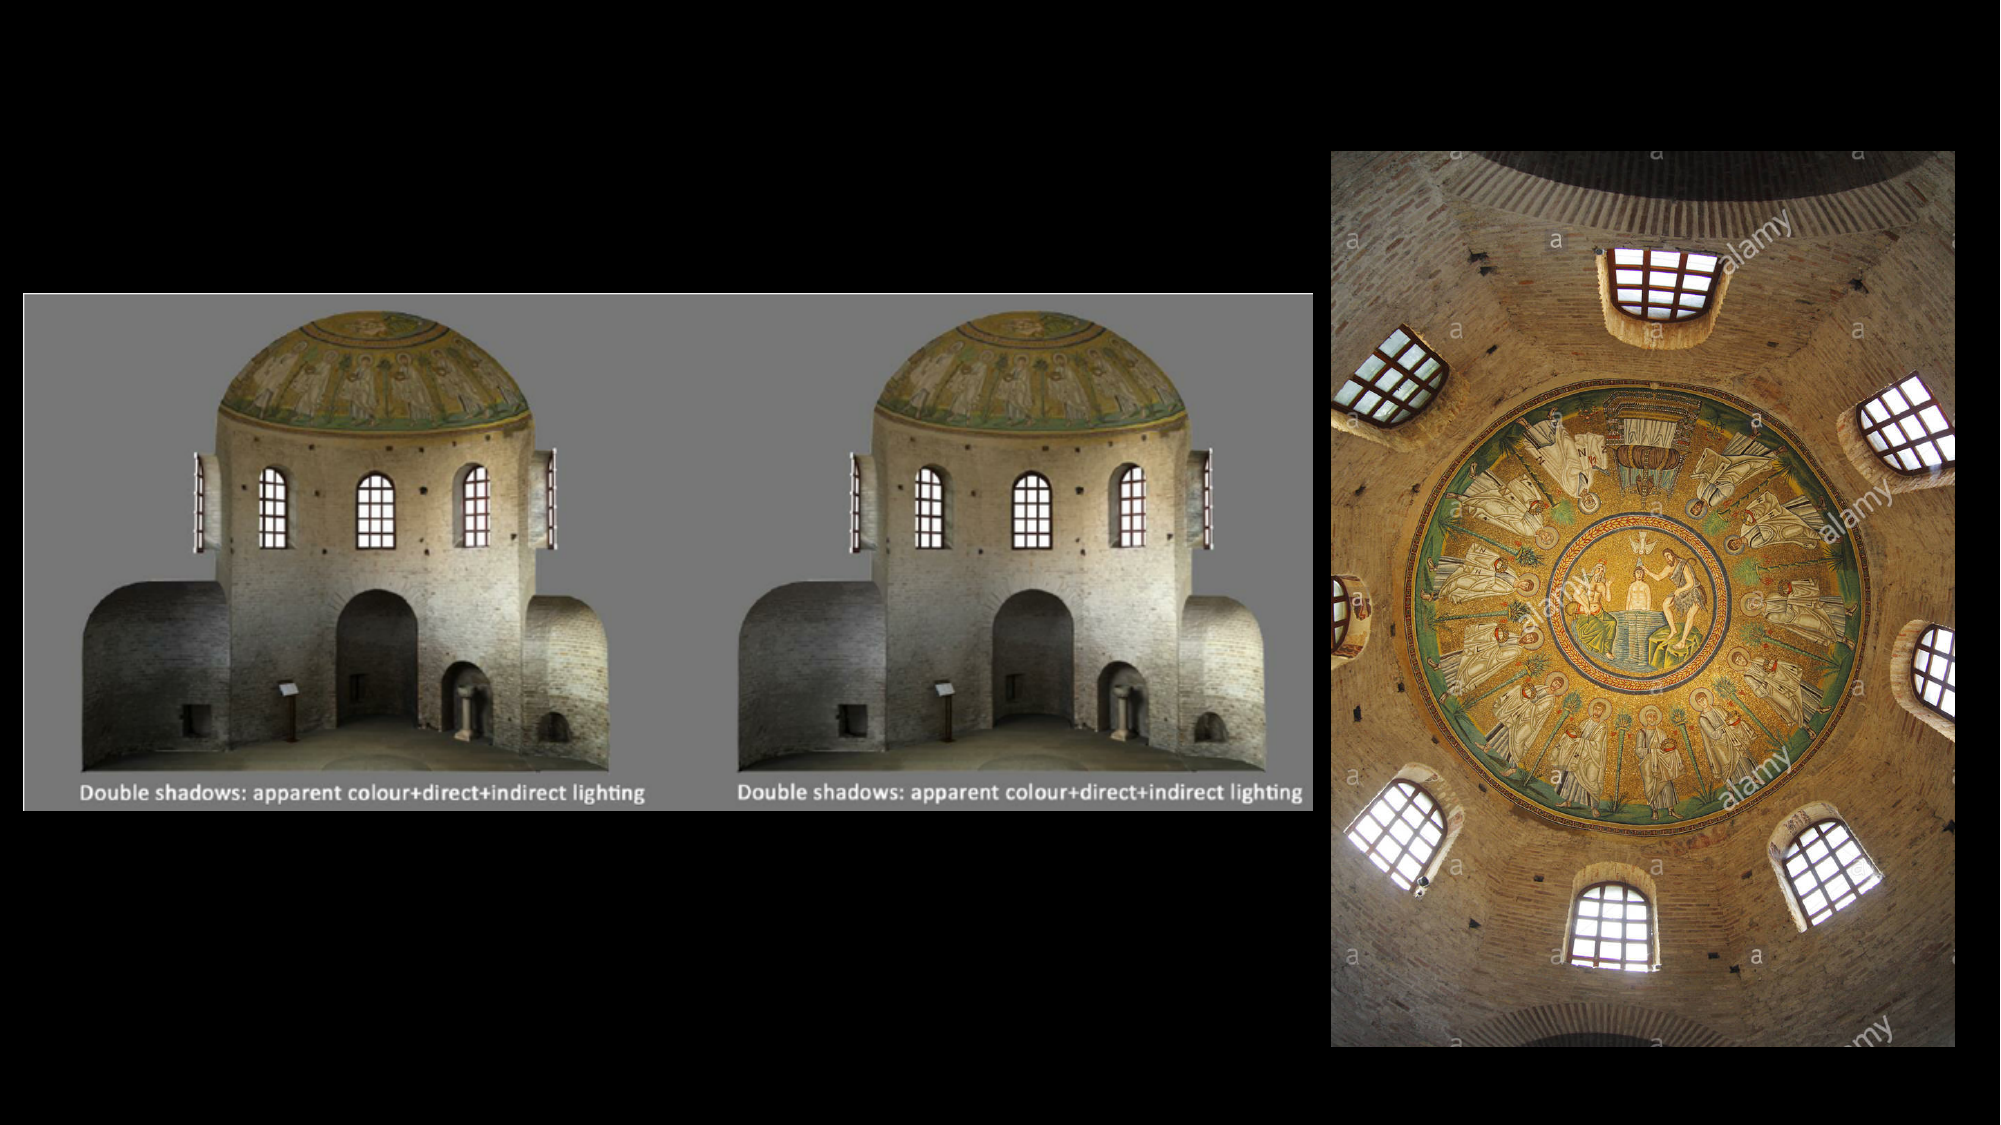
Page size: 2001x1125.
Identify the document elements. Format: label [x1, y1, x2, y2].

picture [1331, 151, 1955, 1047]
picture [23, 292, 1313, 811]
